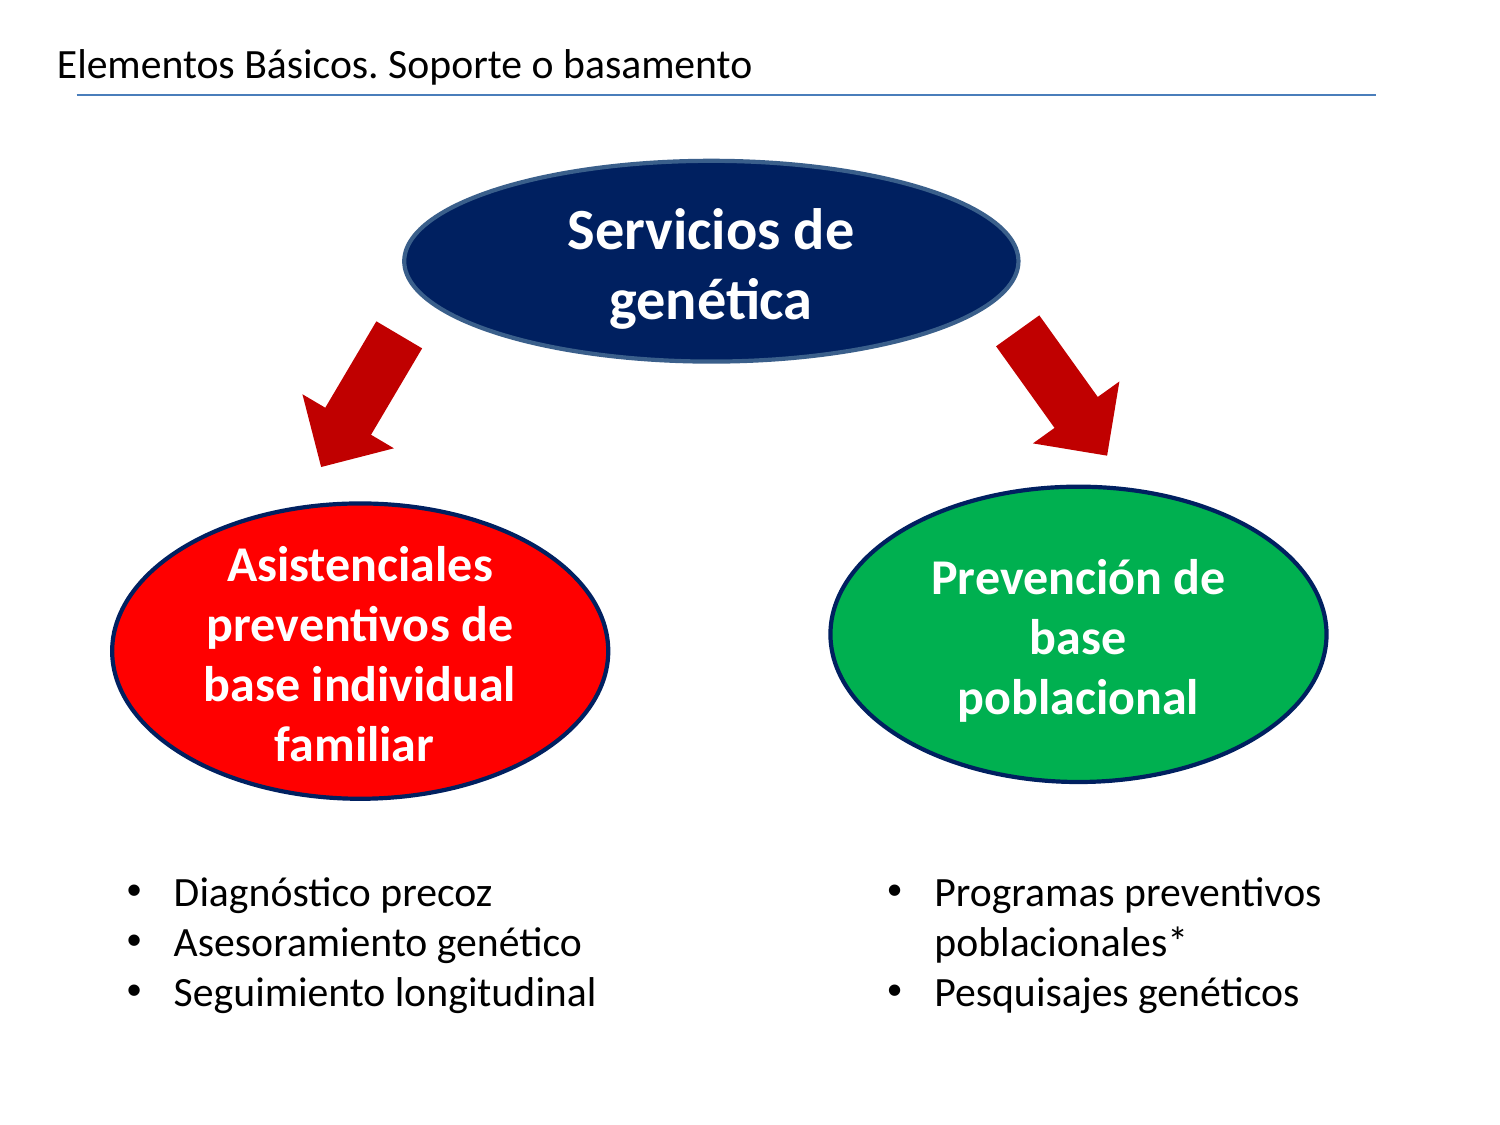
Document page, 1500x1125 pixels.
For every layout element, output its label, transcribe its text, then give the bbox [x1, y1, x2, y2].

text_box Elementos Básicos. Soporte o basamento [42, 4, 768, 94]
text_box [300, 319, 425, 470]
text_box Servicios de genética [402, 158, 1021, 364]
text_box [994, 313, 1122, 458]
text_box Prevención de base poblacional [828, 484, 1329, 785]
text_box Asistenciales preventivos de base individual familiar [110, 501, 611, 801]
text_box Programas preventivos poblacionales* Pesquisajes genéticos [872, 857, 1428, 1023]
text_box Diagnóstico precoz Asesoramiento genético Seguimiento longitudinal [112, 857, 632, 1023]
